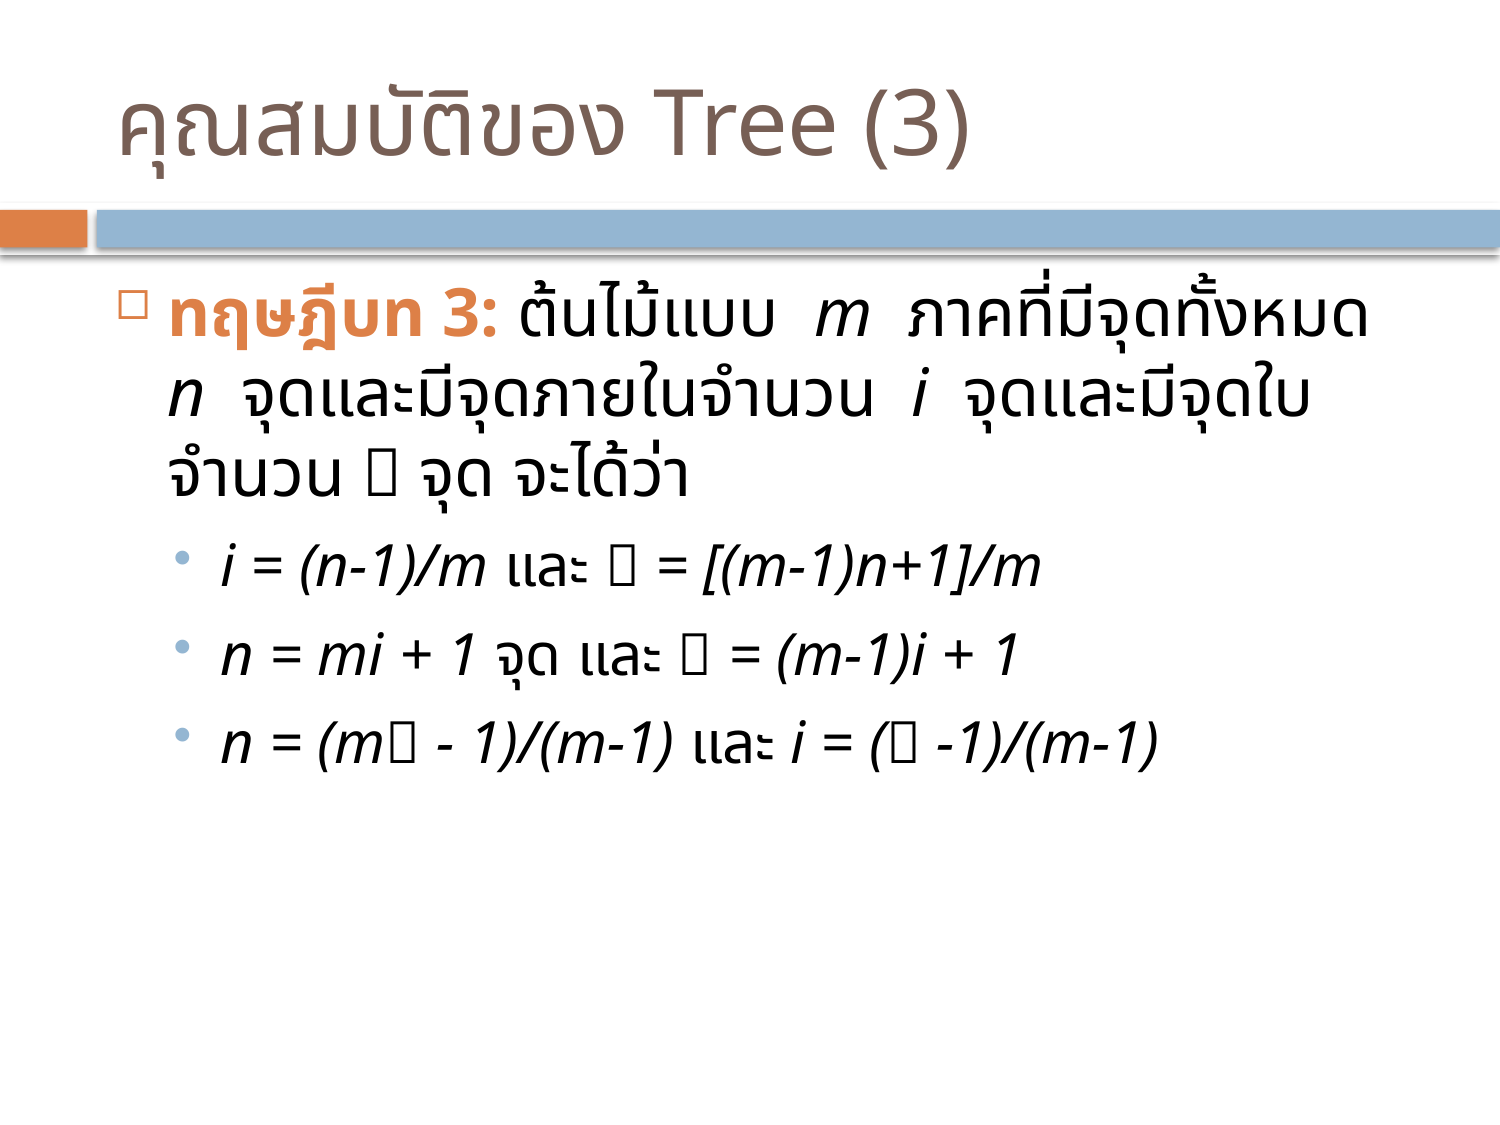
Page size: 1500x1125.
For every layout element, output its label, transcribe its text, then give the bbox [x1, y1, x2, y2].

title คุณสมบัติของ Tree (3) [100, 37, 1439, 201]
list ทฤษฎีบท 3: ต้นไม้แบบ m ภาคที่มีจุดทั้งหมด n จุดและมีจุดภายในจำนวน i จุดและมีจุดใบจำนวน  จุด จะได้ว่า i = (n-1)/m และ  = [(m-1)n+1]/m n = mi + 1 จุด และ  = (m-1)i + 1 n = (m - 1)/(m-1) และ i = ( -1)/(m-1) [100, 262, 1439, 1001]
